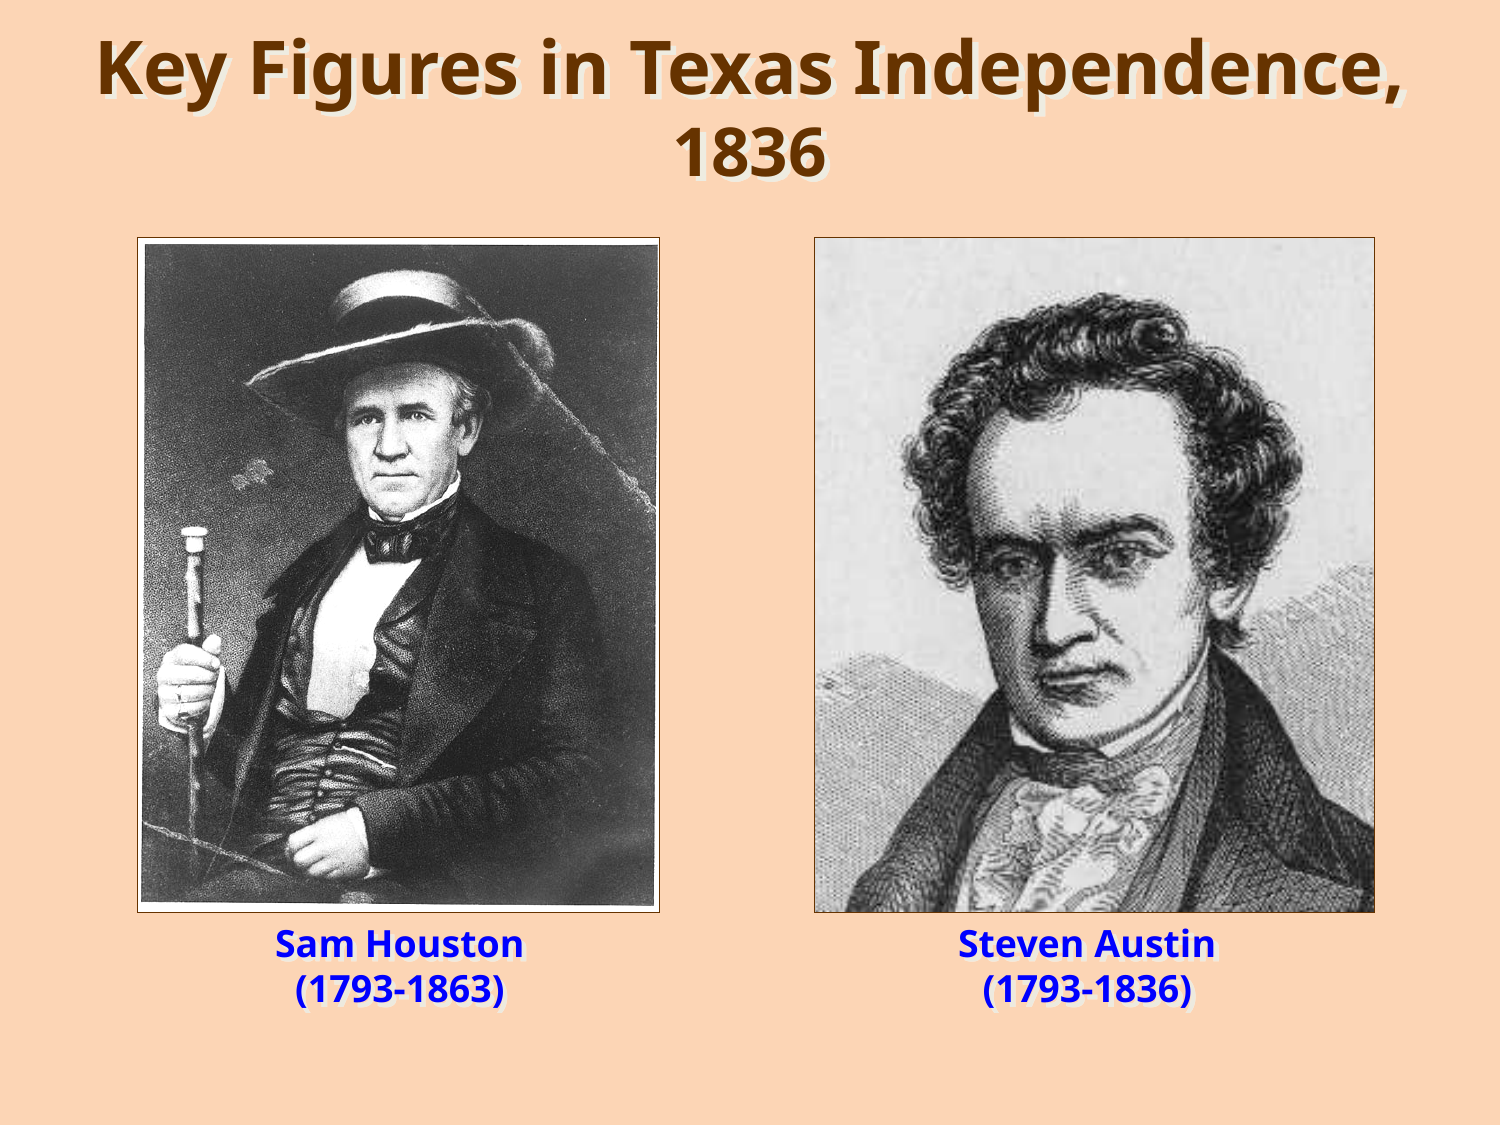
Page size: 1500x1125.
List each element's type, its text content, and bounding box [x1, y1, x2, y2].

text_box Sam Houston (1793-1863) [137, 916, 663, 1018]
title Key Figures in Texas Independence, 1836 [75, 12, 1425, 200]
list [137, 237, 660, 913]
text_box Steven Austin (1793-1836) [824, 922, 1350, 1018]
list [814, 237, 1376, 913]
